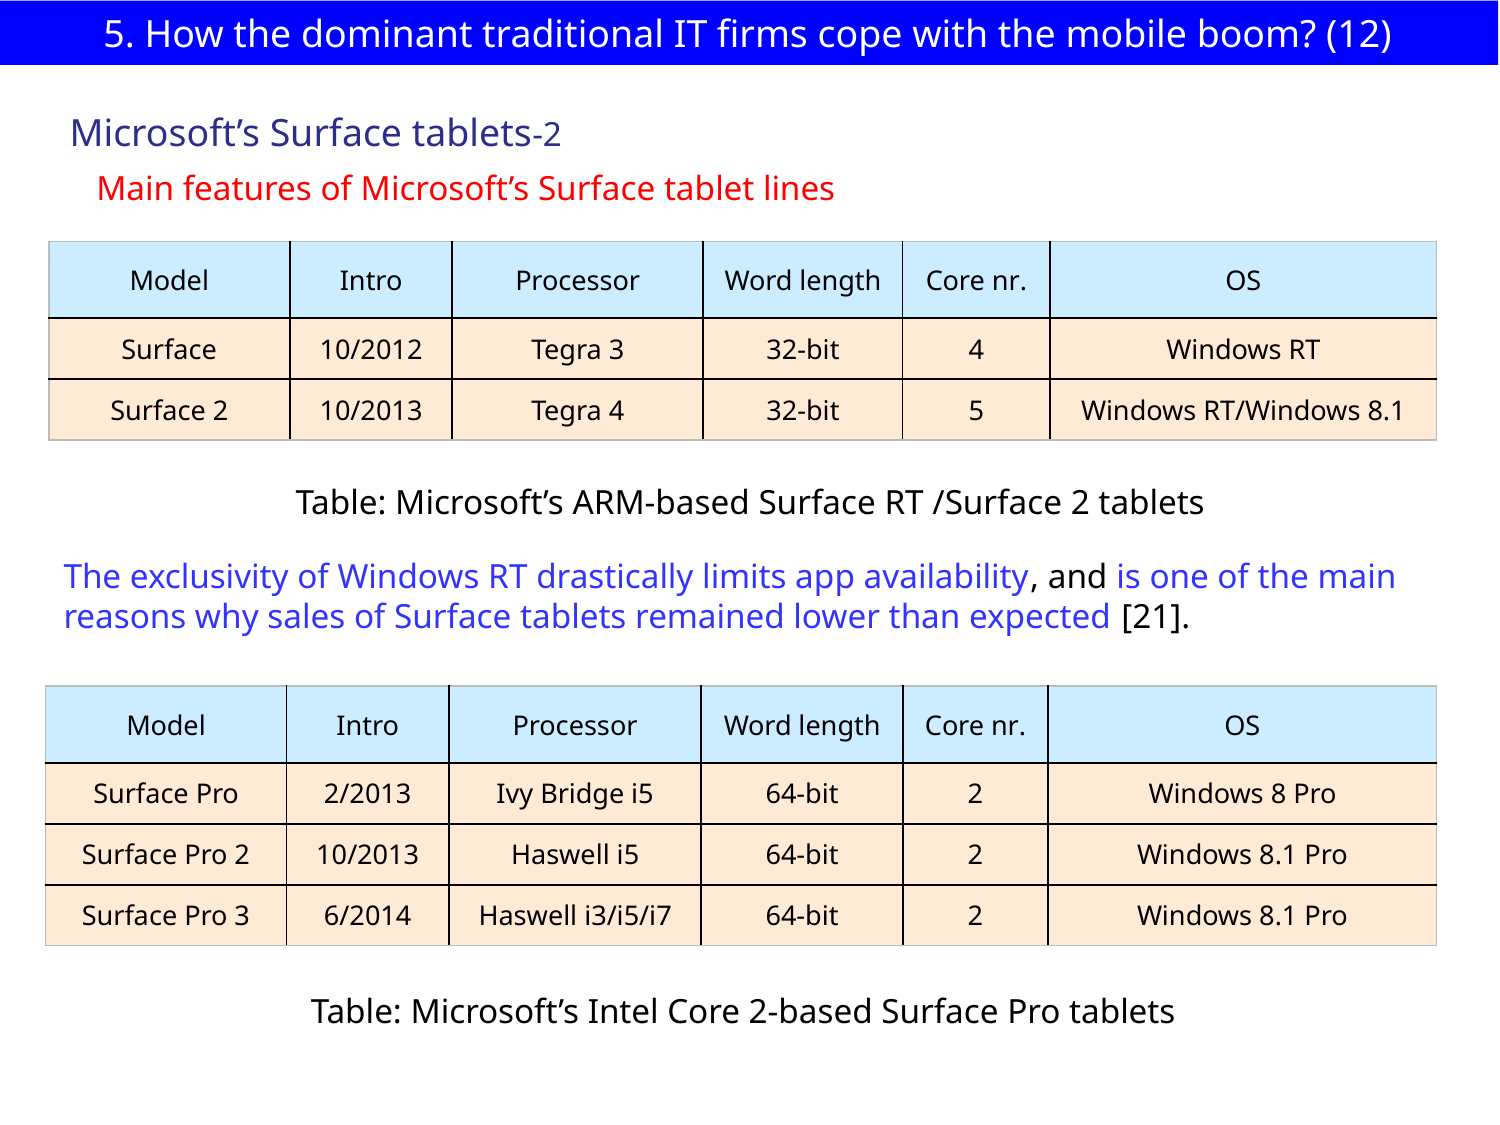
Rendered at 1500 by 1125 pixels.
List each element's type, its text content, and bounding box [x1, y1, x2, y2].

table_header OS [1051, 242, 1436, 317]
table_header Intro [291, 242, 451, 317]
table_header OS [1049, 687, 1436, 762]
table_cell Tegra 4 [453, 380, 702, 439]
table_cell Haswell i5 [450, 825, 700, 884]
table_header Model [50, 242, 289, 317]
table_cell 64-bit [702, 886, 902, 945]
table_cell Surface [50, 319, 289, 378]
table_cell 4 [903, 319, 1049, 378]
text_box Main features of Microsoft’s Surface tablet lines [81, 159, 852, 215]
table_cell 64-bit [702, 764, 902, 823]
table_cell Surface Pro 3 [46, 886, 286, 945]
table_cell 5 [903, 380, 1049, 439]
title 5. How the dominant traditional IT firms cope with the mobile boom? (12) (1) [0, 0, 1499, 65]
table_cell Windows RT/Windows 8.1 [1051, 380, 1436, 439]
table_header Core nr. [904, 687, 1047, 762]
text_box Microsoft’s Surface tablets-2 [54, 102, 578, 162]
table_header Model [46, 687, 286, 762]
table_cell 2 [904, 764, 1047, 823]
table_header Processor [453, 242, 702, 317]
table_cell Windows 8.1 Pro [1049, 886, 1436, 945]
table_cell 2/2013 [287, 764, 448, 823]
table_cell 2 [904, 886, 1047, 945]
table_cell 64-bit [702, 825, 902, 884]
table_cell Tegra 3 [453, 319, 702, 378]
table_cell Windows RT [1051, 319, 1436, 378]
table_cell Surface Pro 2 [46, 825, 286, 884]
table_cell 32-bit [704, 380, 902, 439]
text_box Table: Microsoft’s ARM-based Surface RT /Surface 2 tablets [280, 473, 1222, 529]
table_header Intro [287, 687, 448, 762]
table_header Processor [450, 687, 700, 762]
table_header Word length [702, 687, 902, 762]
text_box Table: Microsoft’s Intel Core 2-based Surface Pro tablets [295, 983, 1192, 1038]
table_cell Windows 8 Pro [1049, 764, 1436, 823]
table_cell Ivy Bridge i5 [450, 764, 700, 823]
table_cell 32-bit [704, 319, 902, 378]
text_box The exclusivity of Windows RT drastically limits app availability, and is one of the main reasons why sales of Surface tablets remained lower than expected [21]. [48, 547, 1481, 643]
table_cell Windows 8.1 Pro [1049, 825, 1436, 884]
table_cell 2 [904, 825, 1047, 884]
table_cell 10/2013 [291, 380, 451, 439]
table_cell 10/2012 [291, 319, 451, 378]
table_cell Haswell i3/i5/i7 [450, 886, 700, 945]
table_cell Surface Pro [46, 764, 286, 823]
table_cell 6/2014 [287, 886, 448, 945]
table_cell 10/2013 [287, 825, 448, 884]
table_header Word length [704, 242, 902, 317]
table_header Core nr. [903, 242, 1049, 317]
table_cell Surface 2 [50, 380, 289, 439]
